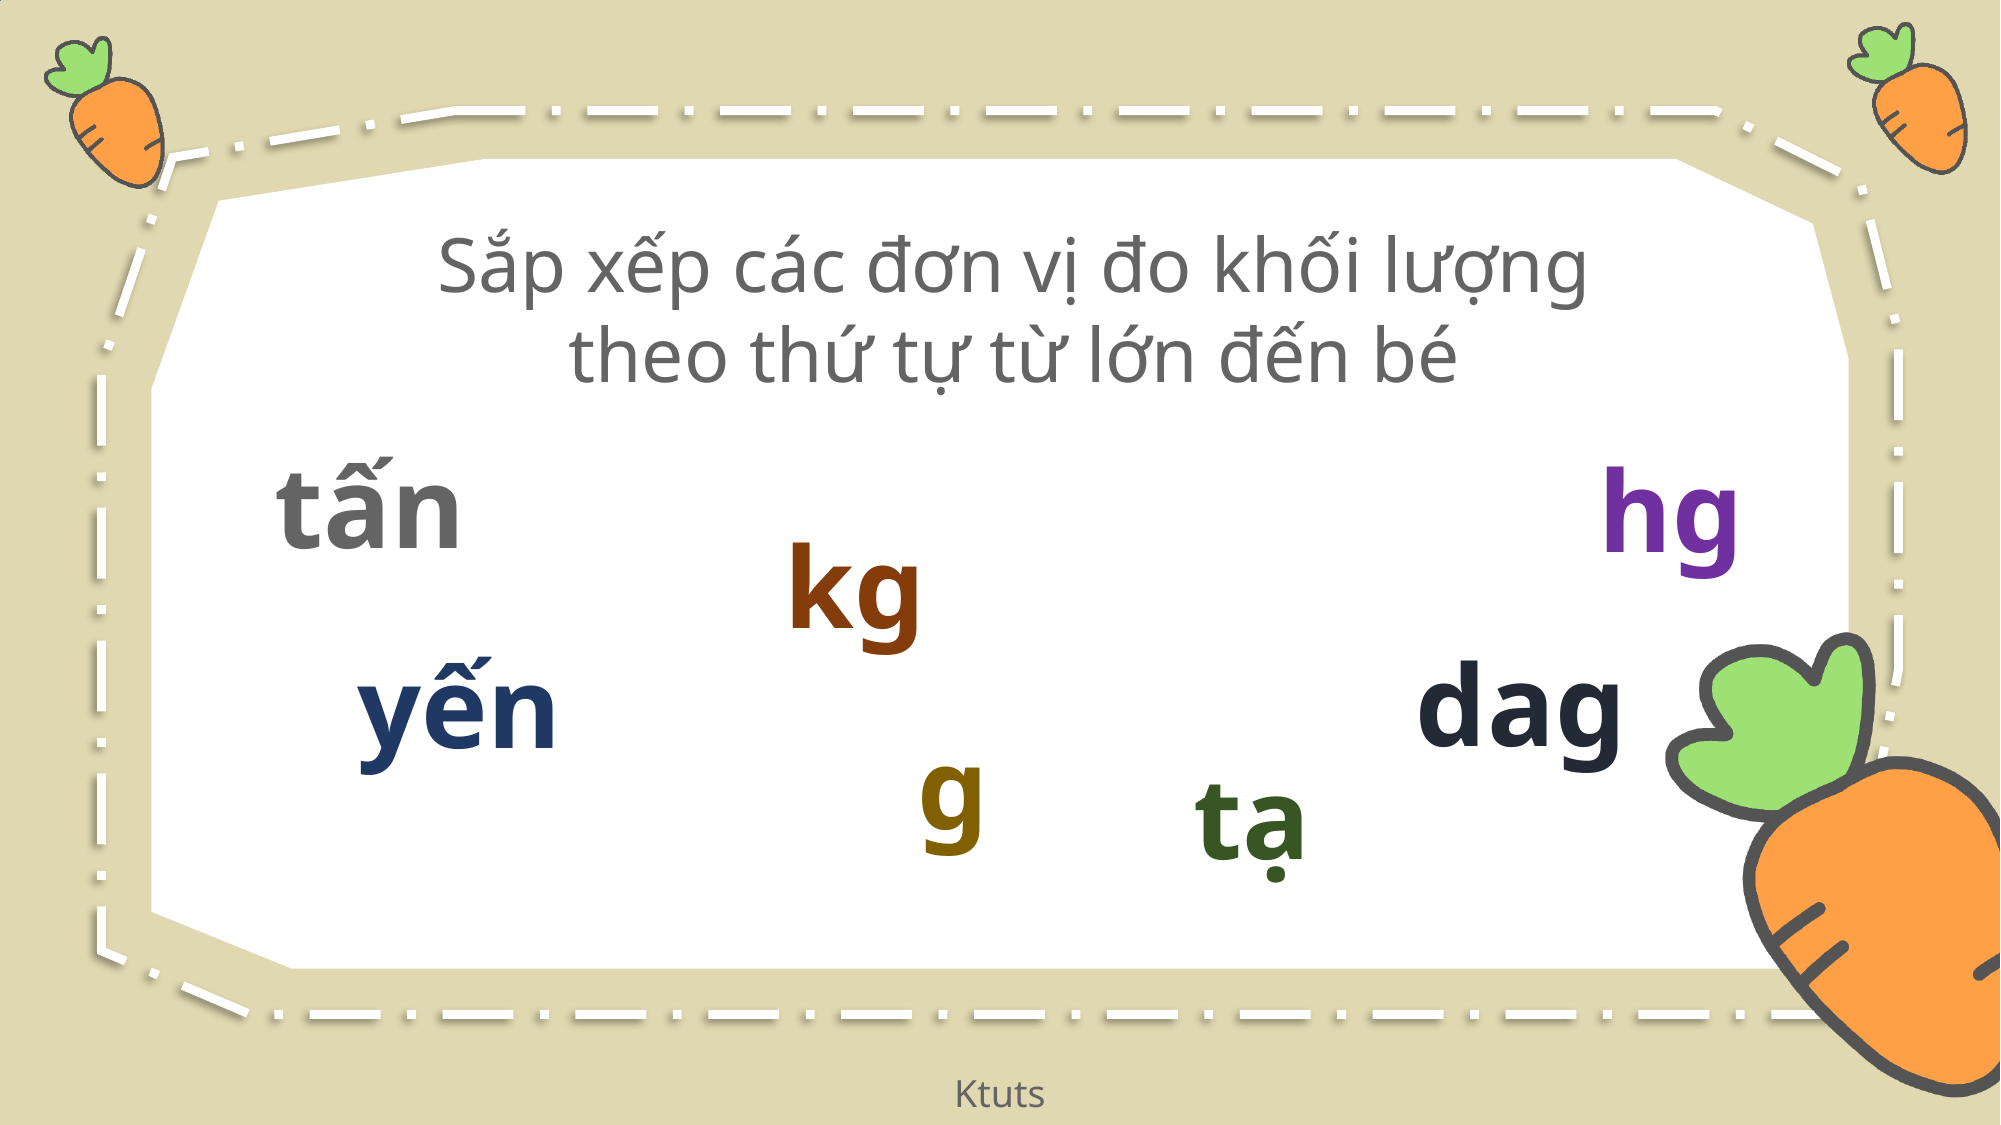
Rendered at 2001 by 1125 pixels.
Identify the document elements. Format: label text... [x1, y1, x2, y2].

picture [1802, 0, 2000, 197]
picture [1531, 563, 2000, 1125]
text_box tạ [1178, 739, 1326, 890]
text_box Sắp xếp các đơn vị đo khối lượng theo thứ tự từ lớn đến bé [422, 210, 1607, 406]
text_box tấn [259, 428, 481, 579]
text_box hg [1583, 432, 1760, 563]
picture [0, 13, 197, 211]
text_box dag [1400, 626, 1531, 777]
text_box kg [769, 508, 941, 659]
text_box g [902, 709, 1004, 860]
text_box yến [341, 628, 577, 779]
